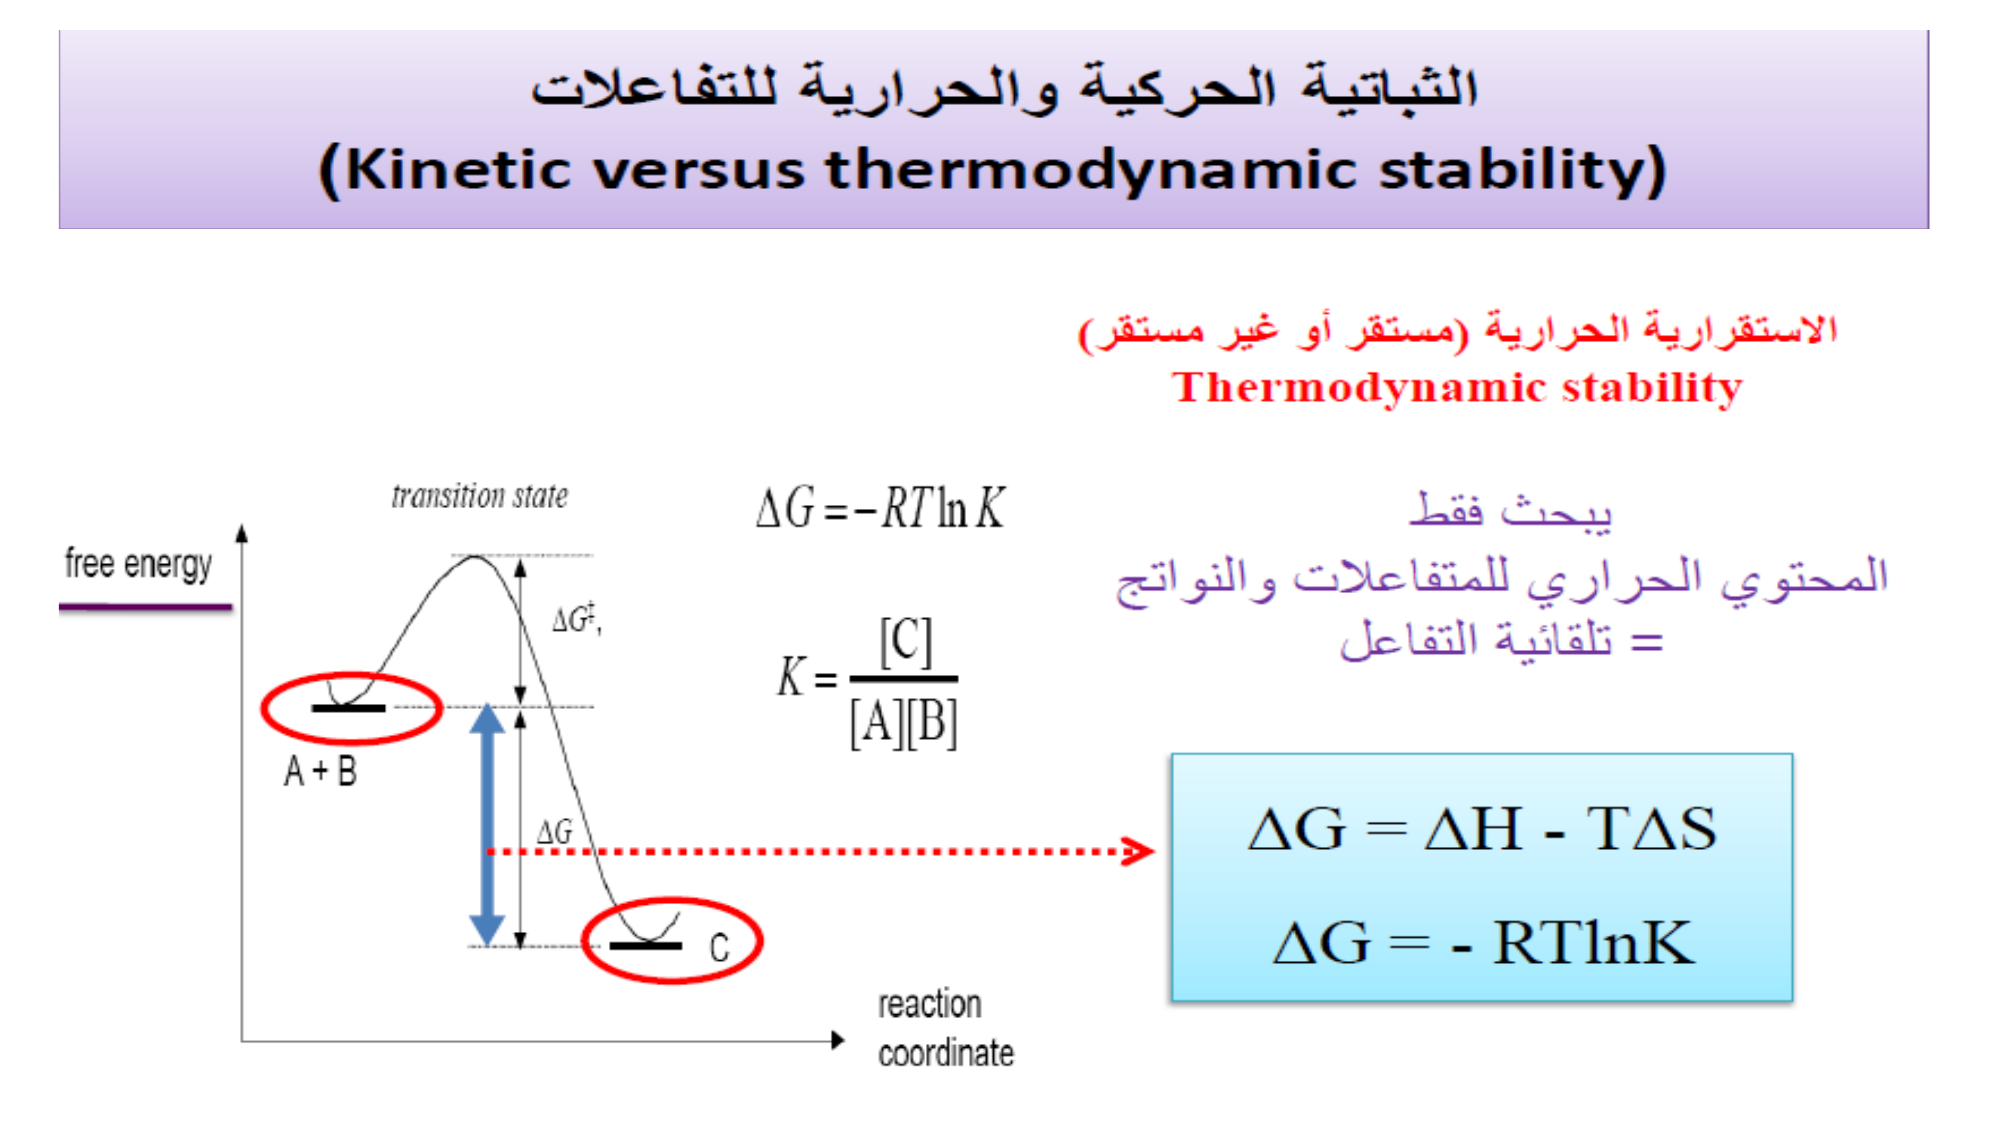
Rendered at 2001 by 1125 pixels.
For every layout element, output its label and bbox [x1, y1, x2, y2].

picture [58, 282, 1910, 1099]
picture [58, 30, 1930, 229]
